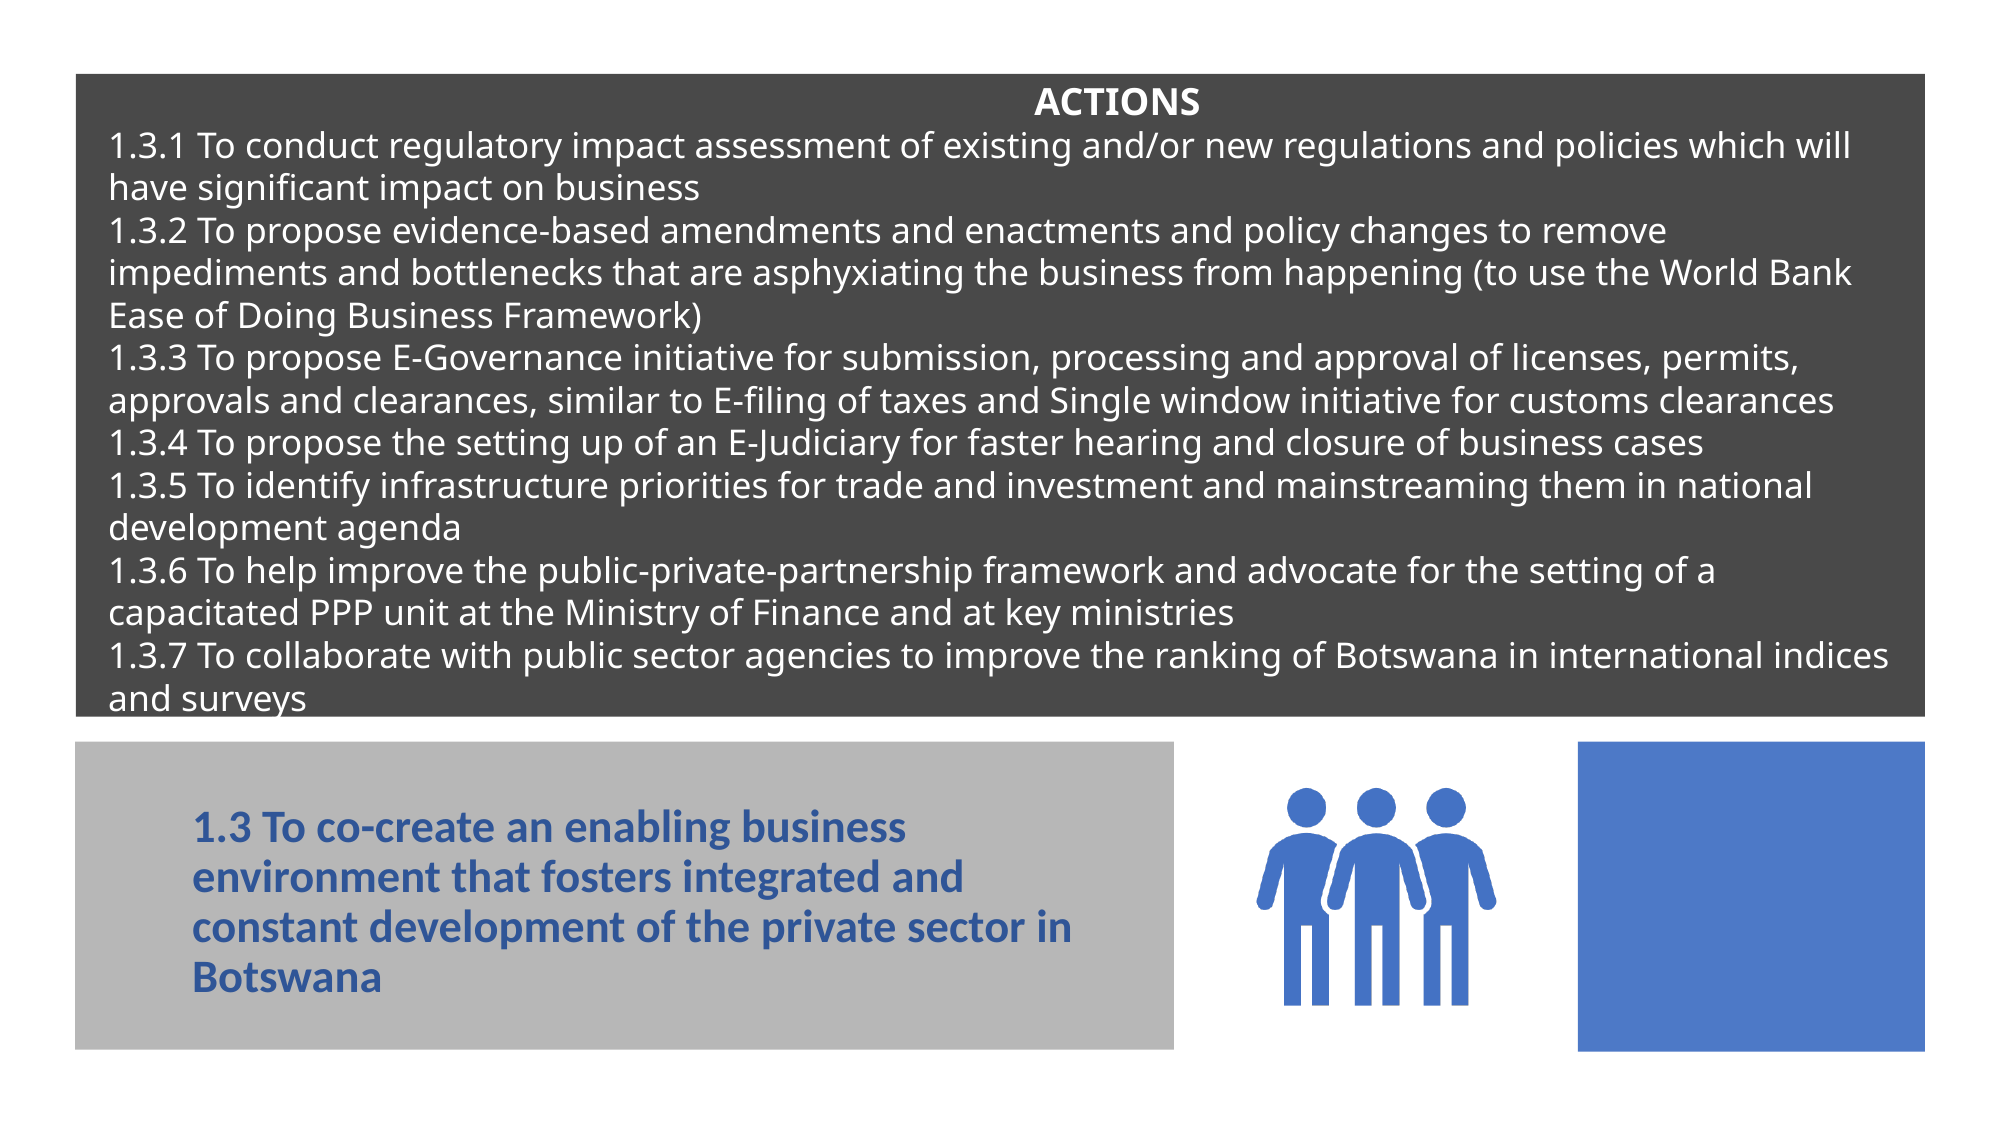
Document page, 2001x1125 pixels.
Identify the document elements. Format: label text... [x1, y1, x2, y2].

text_box [75, 73, 1926, 718]
text_box [74, 741, 1175, 1051]
title ACTIONS 1.3.1 To conduct regulatory impact assessment of existing and/or new regulations and policies which will have significant impact on business 1.3.2 To propose evidence-based amendments and enactments and policy changes to remove impediments and bottlenecks that are asphyxiating the business from happening (to use the World Bank Ease of Doing Business Framework) 1.3.3 To propose E-Governance initiative for submission, processing and approval of licenses, permits, approvals and clearances, similar to E-filing of taxes and Single window initiative for customs clearances 1.3.4 To propose the setting up of an E-Judiciary for faster hearing and closure of business cases 1.3.5 To identify infrastructure priorities for trade and investment and mainstreaming them in national development agenda 1.3.6 To help improve the public-private-partnership framework and advocate for the setting of a capacitated PPP unit at the Ministry of Finance and at key ministries 1.3.7 To collaborate with public sector agencies to improve the ranking of Botswana in international indices and surveys [93, 183, 1907, 782]
text_box [1577, 741, 1926, 1053]
picture [1242, 762, 1510, 1031]
list 1.3 To co-create an enabling business environment that fosters integrated and constant development of the private sector in Botswana [177, 794, 1107, 1011]
